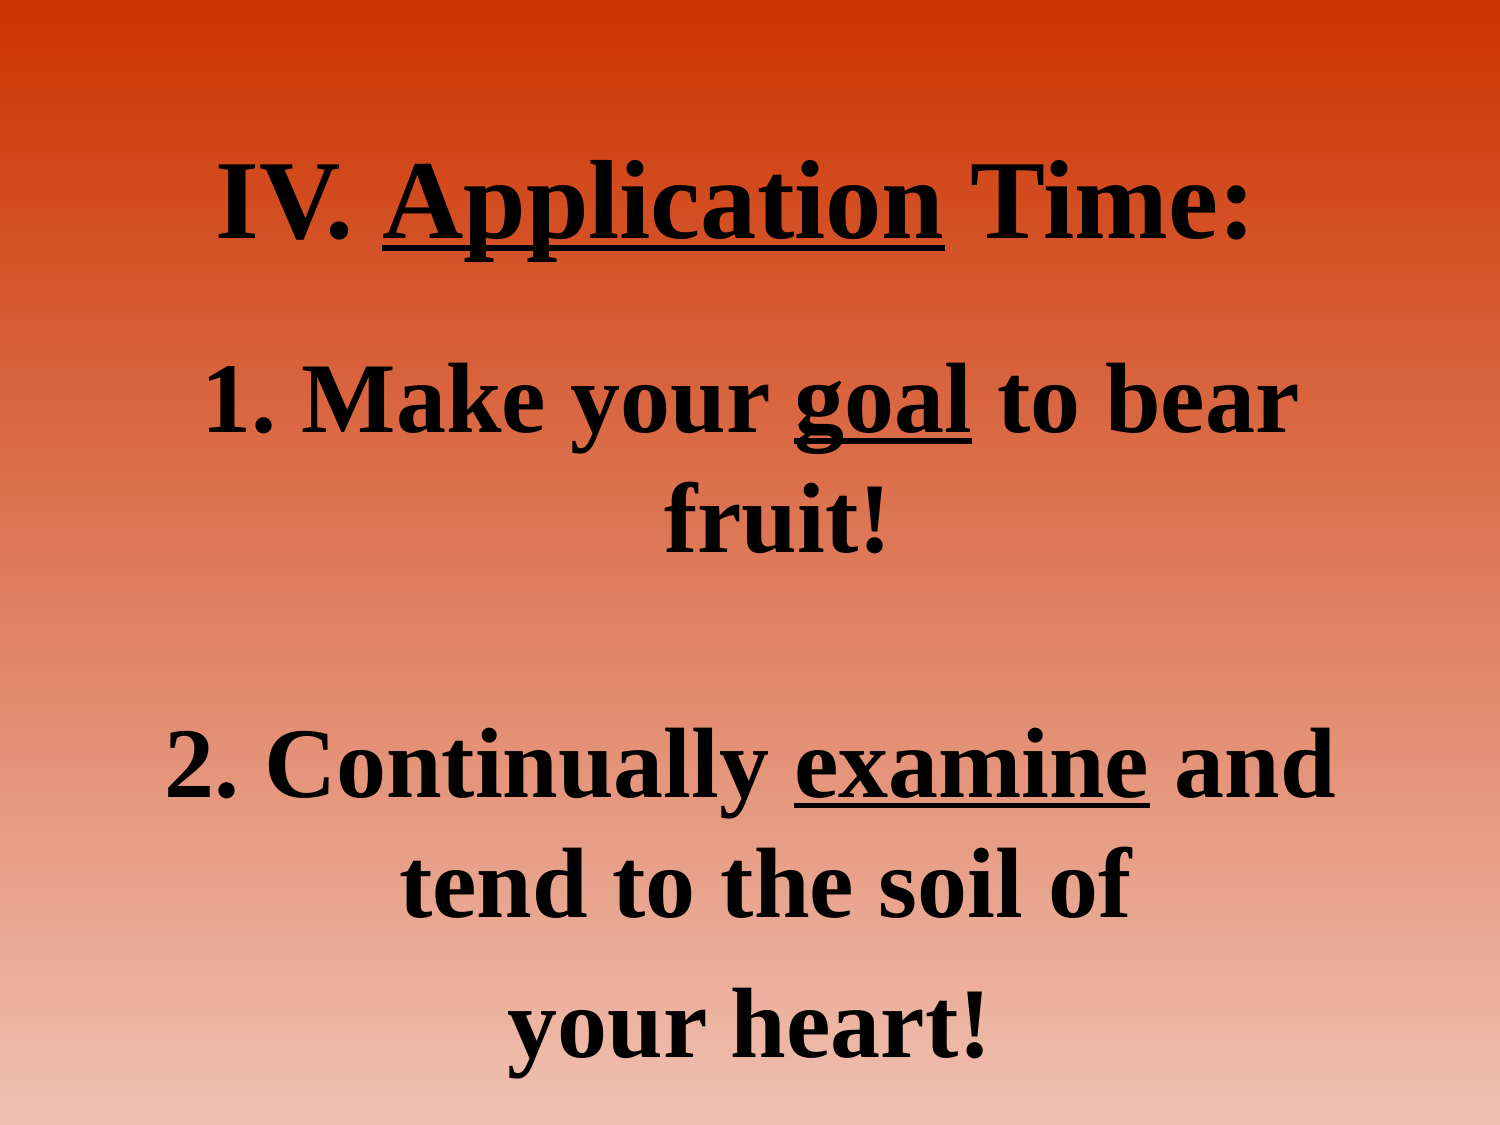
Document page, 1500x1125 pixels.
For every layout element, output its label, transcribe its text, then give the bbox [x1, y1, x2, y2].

title IV. Application Time: [112, 99, 1388, 288]
list 1. Make your goal to bear fruit! 2. Continually examine and tend to the soil of your heart! [112, 324, 1388, 1001]
